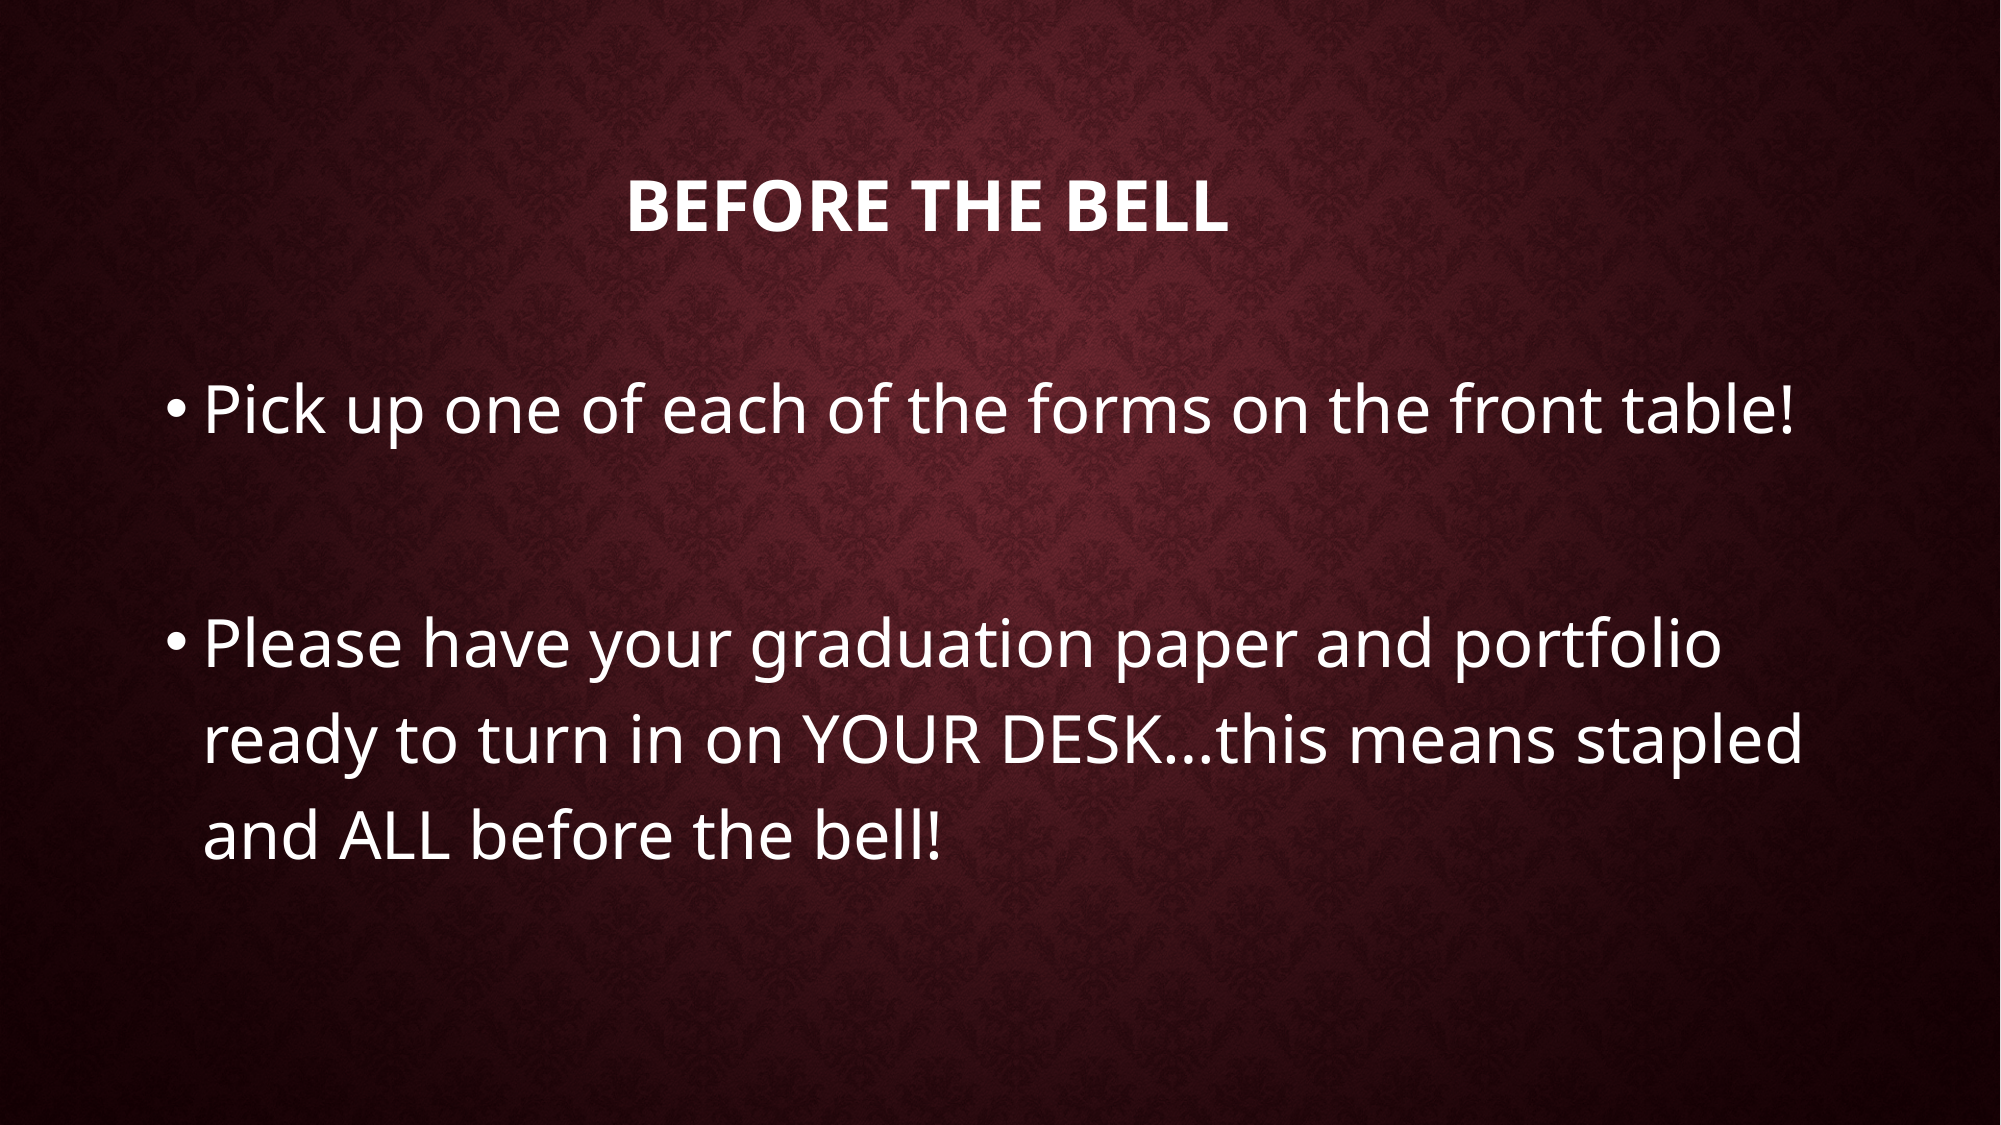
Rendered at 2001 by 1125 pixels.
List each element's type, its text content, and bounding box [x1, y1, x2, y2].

title Before the bell [149, 99, 1849, 318]
list Pick up one of each of the forms on the front table! Please have your graduation paper and portfolio ready to turn in on YOUR DESK…this means stapled and ALL before the bell! [149, 343, 1849, 950]
